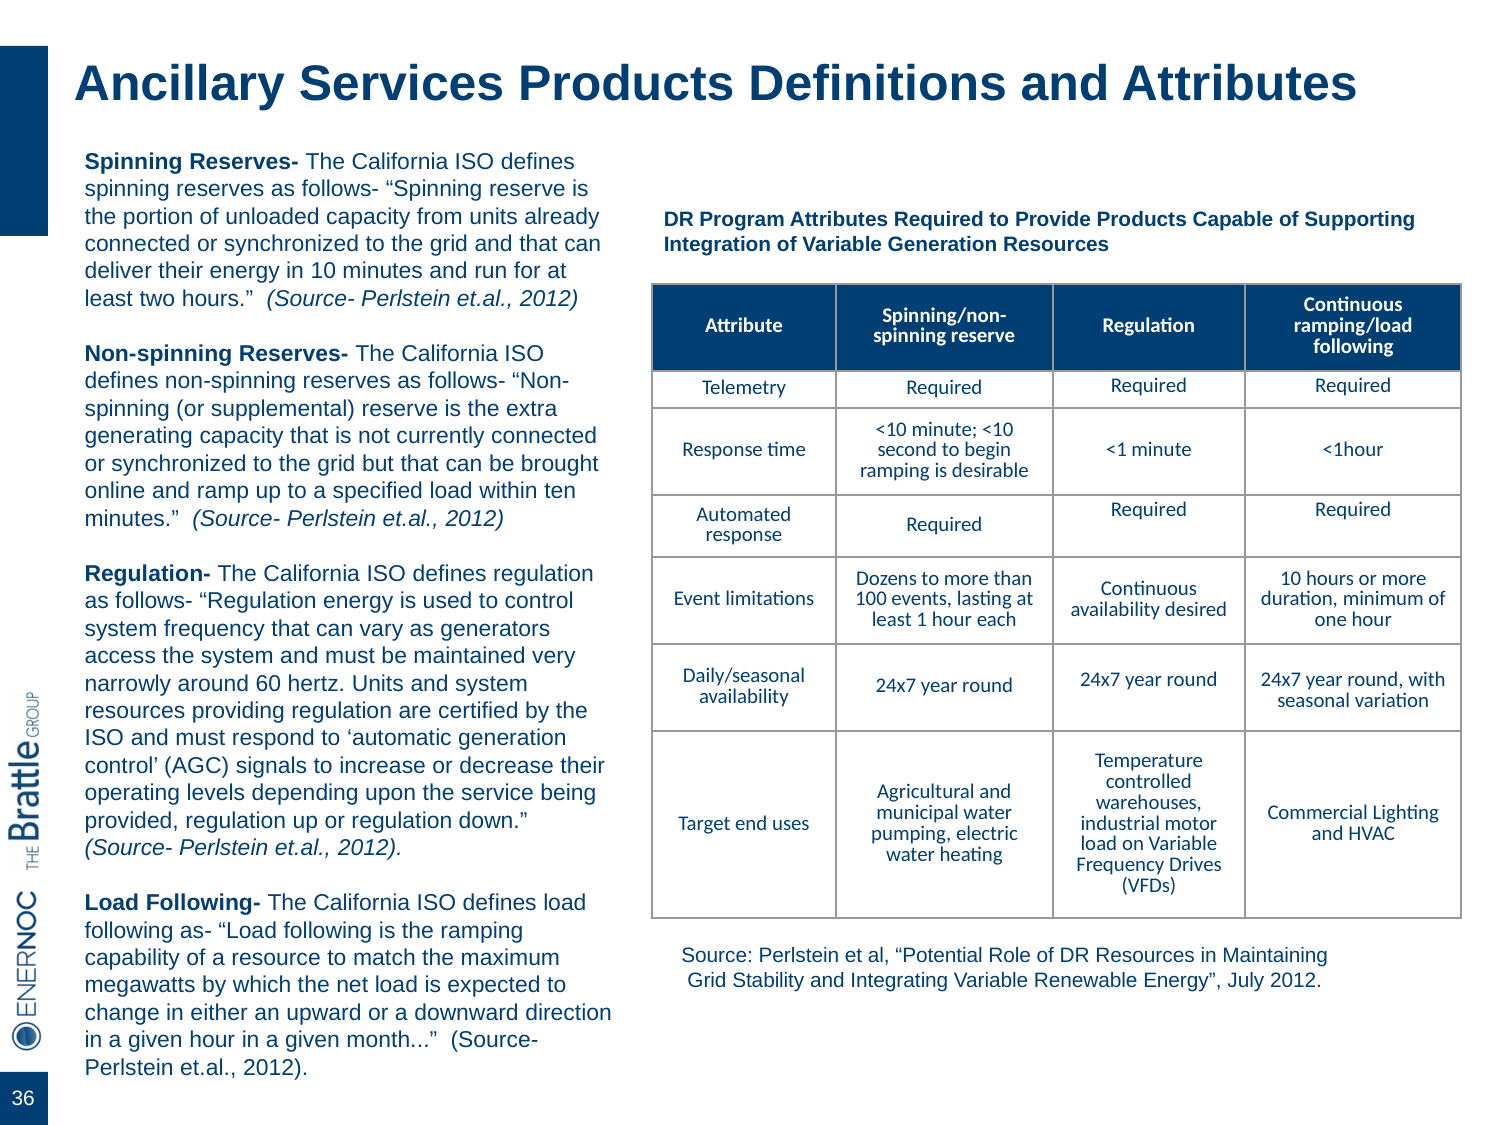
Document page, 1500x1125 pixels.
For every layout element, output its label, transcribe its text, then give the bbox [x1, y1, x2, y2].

table_cell Required [1246, 372, 1460, 407]
table_cell Required [1054, 496, 1244, 556]
text_box DR Program Attributes Required to Provide Products Capable of Supporting Integration of Variable Generation Resources [649, 198, 1457, 264]
table_cell 24x7 year round [1054, 645, 1244, 730]
table_cell Automated response [653, 496, 835, 556]
table_cell Required [837, 372, 1052, 407]
picture [11, 889, 44, 1054]
table_cell Required [837, 496, 1052, 556]
table_cell Agricultural and municipal water pumping, electric water heating [837, 732, 1052, 917]
table_cell <1hour [1246, 409, 1460, 494]
text_box Spinning Reserves- The California ISO defines spinning reserves as follows- “Spinning reserve is the portion of unloaded capacity from units already connected or synchronized to the grid and that can deliver their energy in 10 minutes and run for at least two hours.” (Source- Perlstein et.al., 2012) Non-spinning Reserves- The California ISO defines non-spinning reserves as follows- “Non-spinning (or supplemental) reserve is the extra generating capacity that is not currently connected or synchronized to the grid but that can be brought online and ramp up to a specified load within ten minutes.” (Source- Perlstein et.al., 2012) Regulation- The California ISO defines regulation as follows- “Regulation energy is used to control system frequency that can vary as generators access the system and must be maintained very narrowly around 60 hertz. Units and system resources providing regulation are certified by the ISO and must respond to ‘automatic generation control’ (AGC) signals to increase or decrease their operating levels depending upon the service being provided, regulation up or regulation down.” (Source- Perlstein et.al., 2012). Load Following- The California ISO defines load following as- “Load following is the ramping capability of a resource to match the maximum megawatts by which the net load is expected to change in either an upward or a downward direction in a given hour in a given month...” (Source- Perlstein et.al., 2012). [69, 138, 631, 1125]
table_cell Target end uses [653, 732, 835, 917]
table_cell Event limitations [653, 558, 835, 643]
title Ancillary Services Products Definitions and Attributes [73, 49, 1403, 127]
table_cell 10 hours or more duration, minimum of one hour [1246, 558, 1460, 643]
table_cell <10 minute; <10 second to begin ramping is desirable [837, 409, 1052, 494]
table_cell <1 minute [1054, 409, 1244, 494]
table_header Regulation [1054, 285, 1244, 370]
table_cell Continuous availability desired [1054, 558, 1244, 643]
table_cell Required [1054, 372, 1244, 407]
table_cell Daily/seasonal availability [653, 645, 835, 730]
table_header Spinning/non-spinning reserve [837, 285, 1052, 370]
text_box Source: Perlstein et al, “Potential Role of DR Resources in Maintaining Grid Stability and Integrating Variable Renewable Energy”, July 2012. [666, 934, 1343, 1000]
table_header Attribute [653, 285, 835, 370]
table_cell 24x7 year round [837, 645, 1052, 730]
table_cell Required [1246, 496, 1460, 556]
table_cell Response time [653, 409, 835, 494]
table_cell Commercial Lighting and HVAC [1246, 732, 1460, 917]
table_cell Temperature controlled warehouses, industrial motor load on Variable Frequency Drives (VFDs) [1054, 732, 1244, 917]
table_cell Telemetry [653, 372, 835, 407]
table_header Continuous ramping/load following [1246, 285, 1460, 370]
table_cell 24x7 year round, with seasonal variation [1246, 645, 1460, 730]
picture [9, 693, 38, 870]
table_cell Dozens to more than 100 events, lasting at least 1 hour each [837, 558, 1052, 643]
